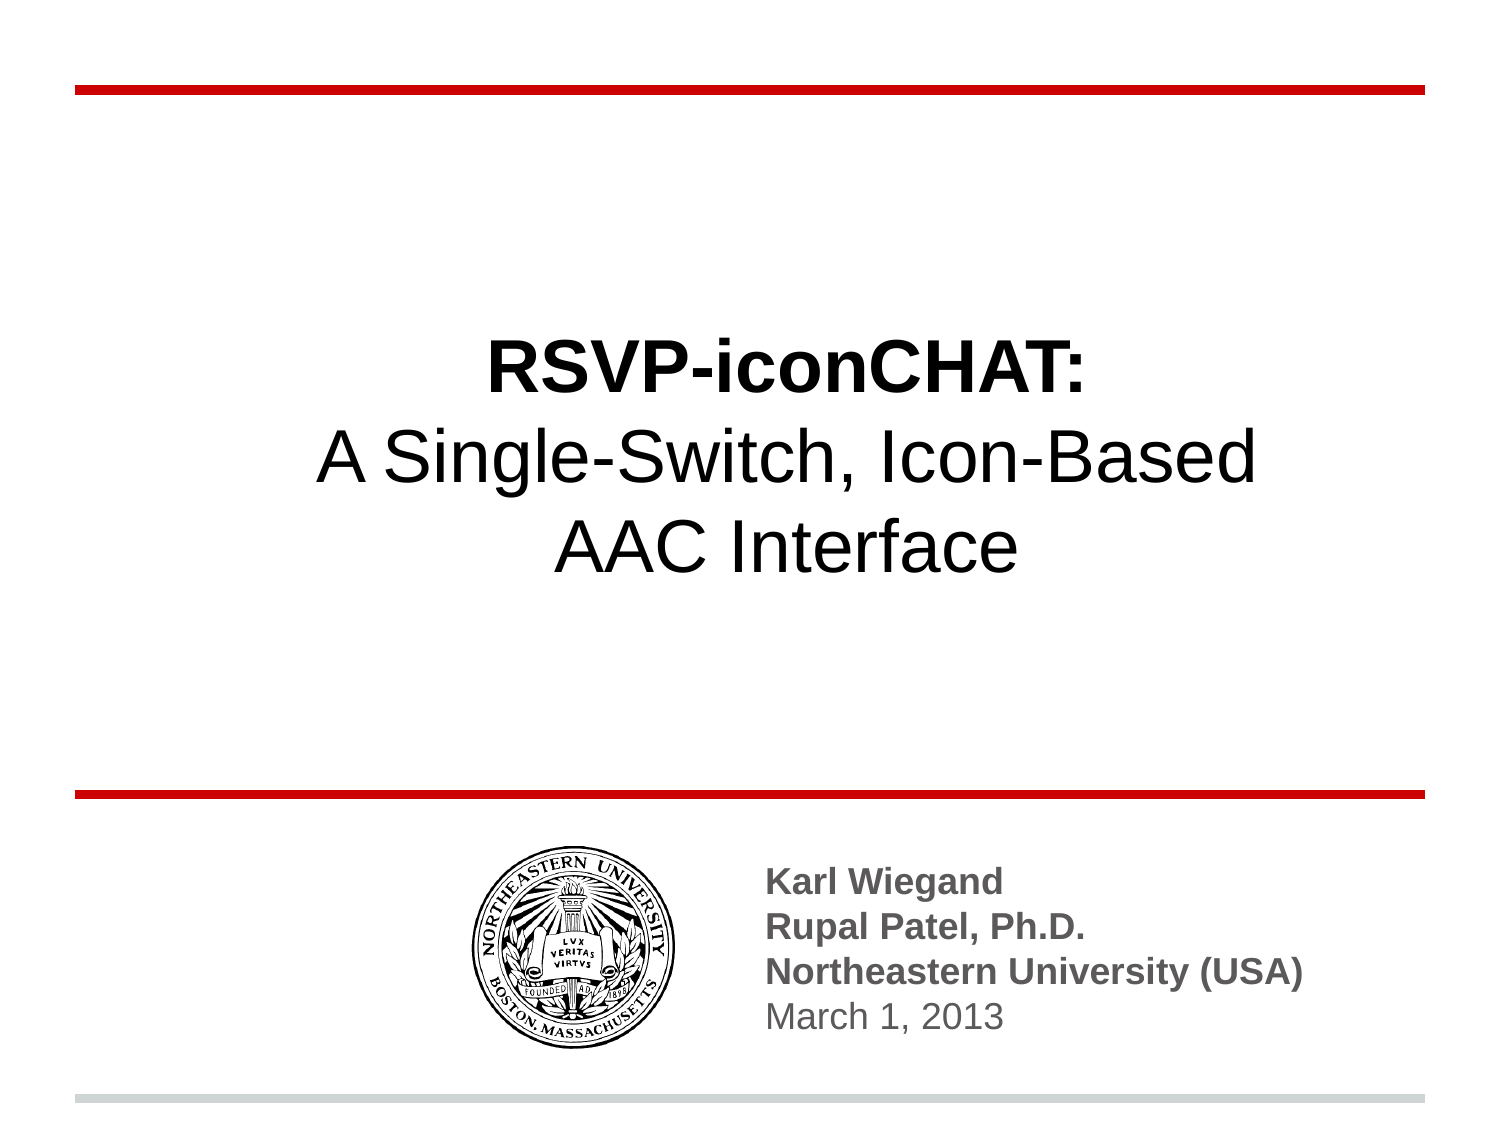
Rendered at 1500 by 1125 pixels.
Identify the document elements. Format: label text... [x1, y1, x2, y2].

title RSVP-iconCHAT: A Single-Switch, Icon-Based AAC Interface [75, 123, 1425, 782]
subtitle Karl Wiegand Rupal Patel, Ph.D. Northeastern University (USA) March 1, 2013 [75, 812, 1425, 1083]
picture [470, 846, 676, 1049]
